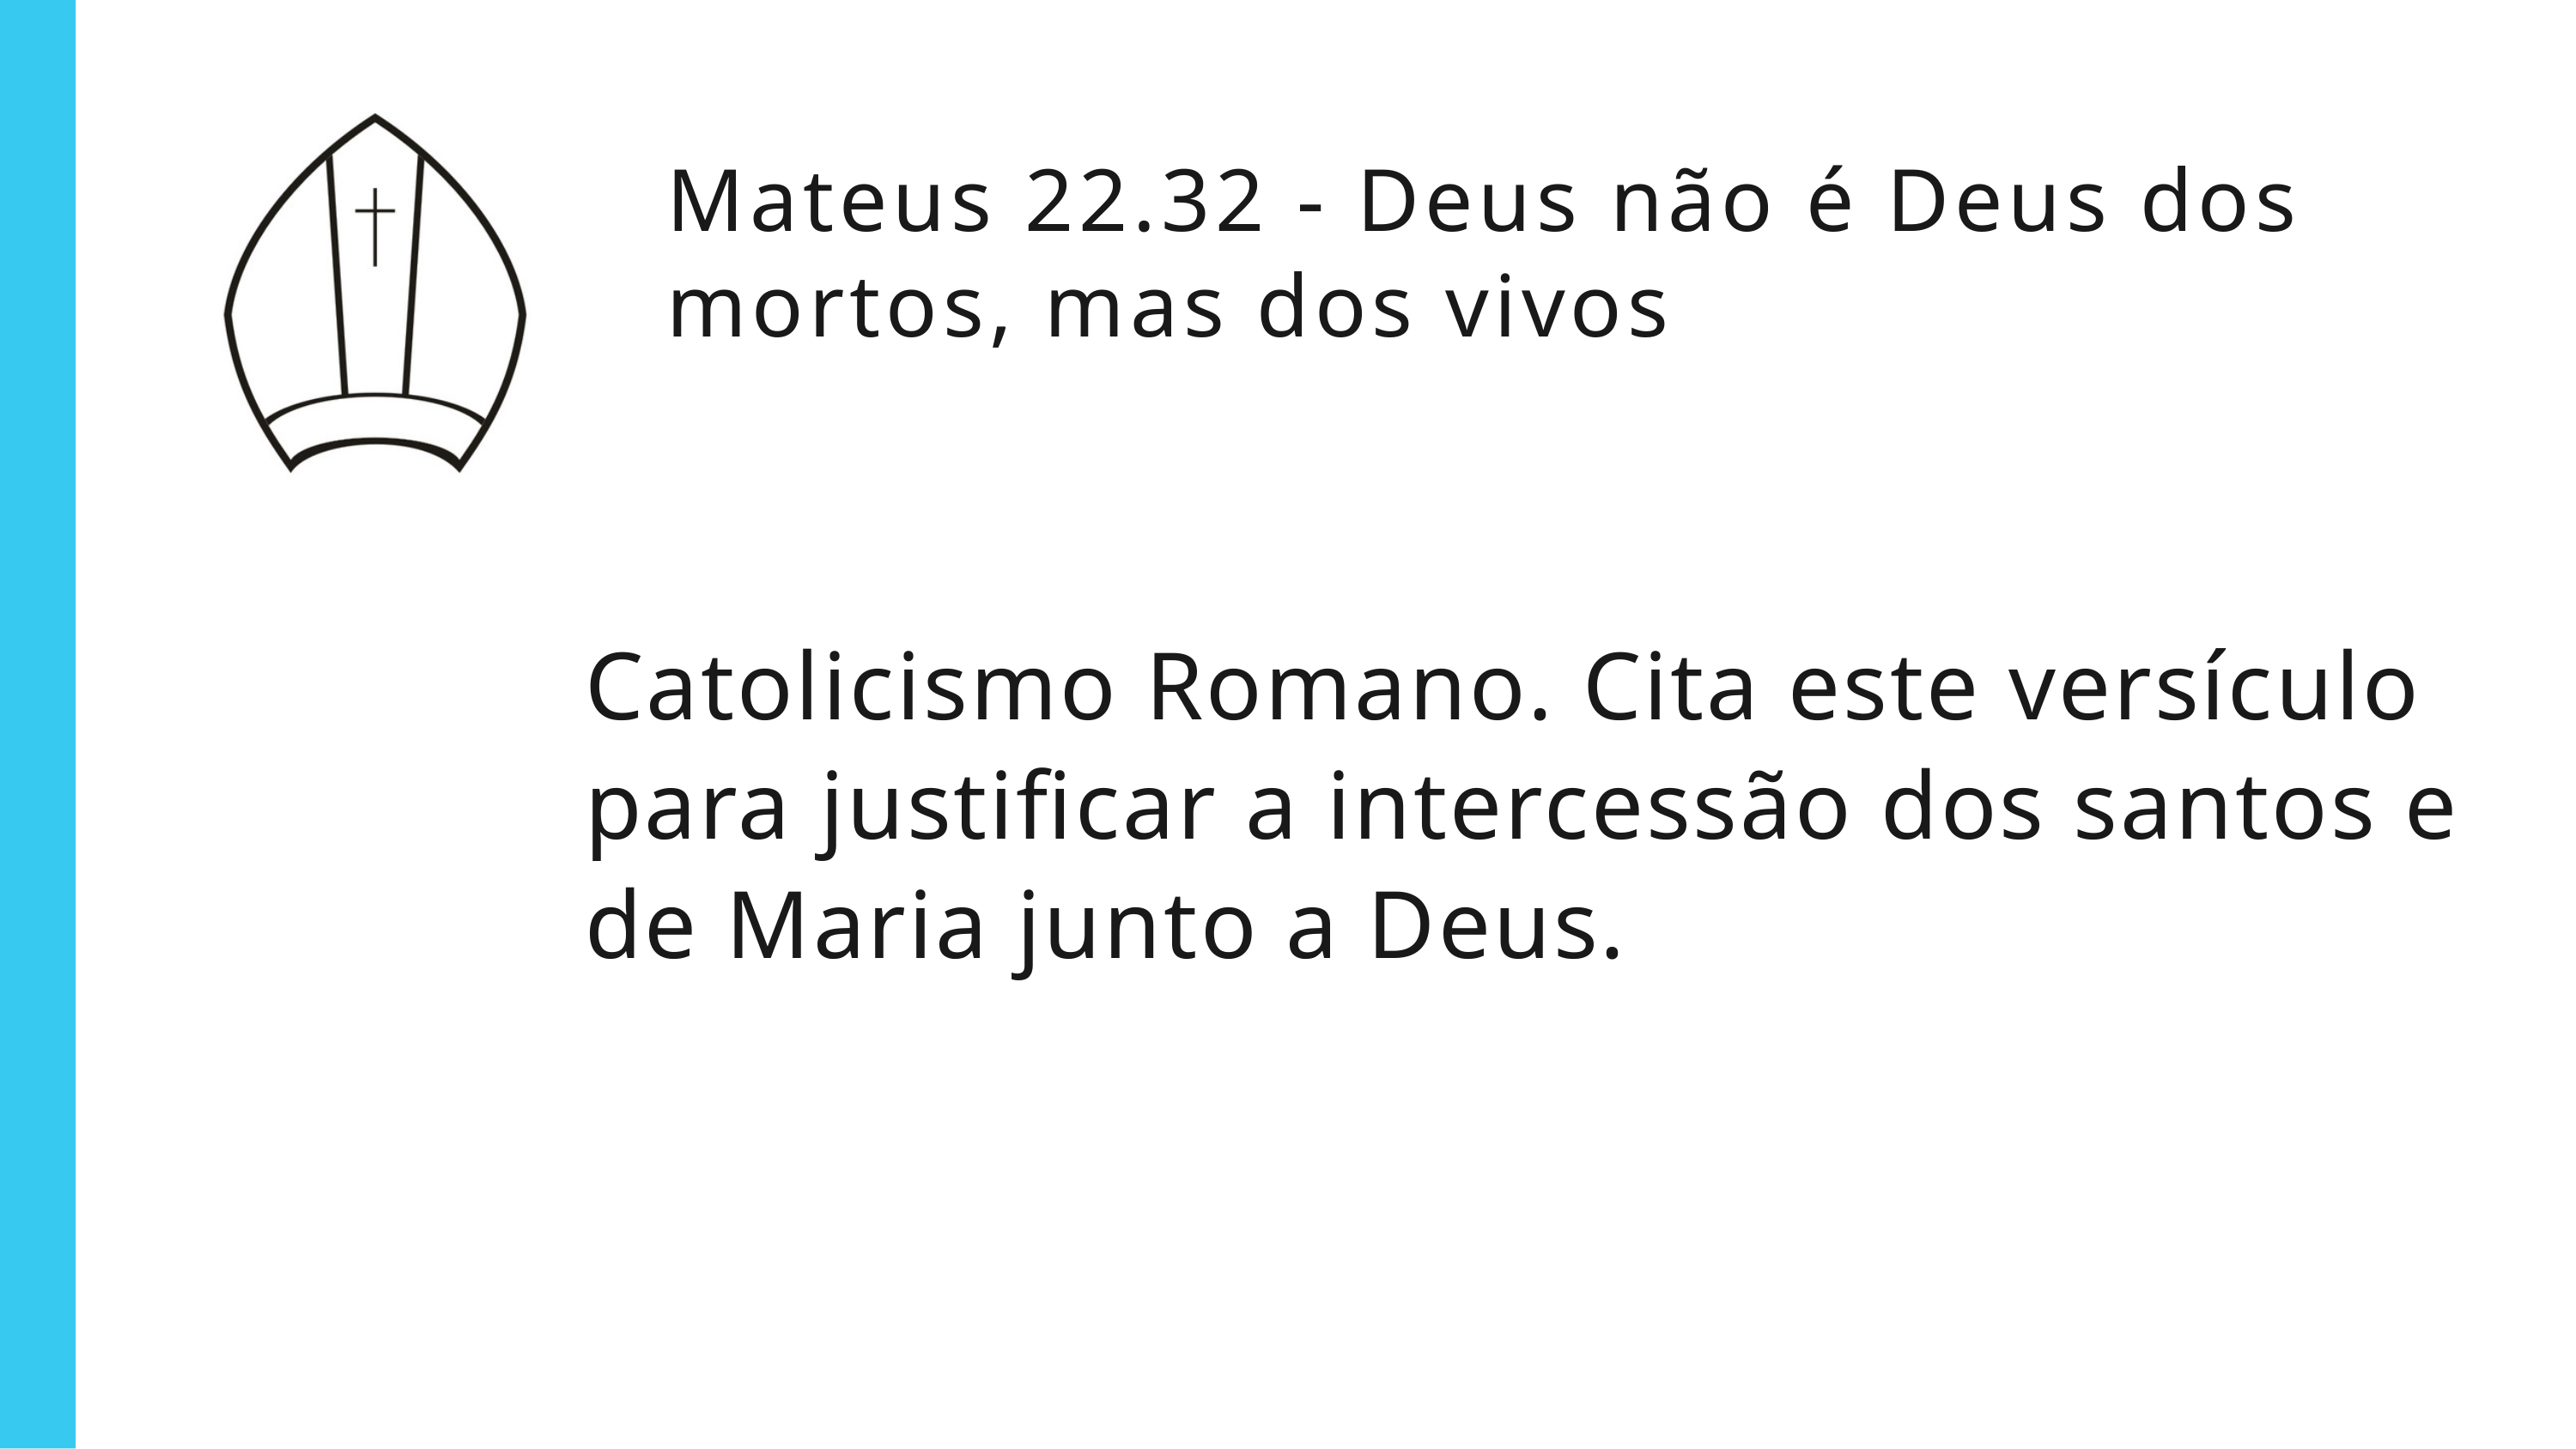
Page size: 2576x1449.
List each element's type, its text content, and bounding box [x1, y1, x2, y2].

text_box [584, 499, 2576, 1449]
text_box [0, 0, 76, 1449]
text_box [157, 39, 586, 537]
text_box Mateus 22.32 - Deus não é Deus dos mortos, mas dos vivos [666, 142, 2476, 498]
